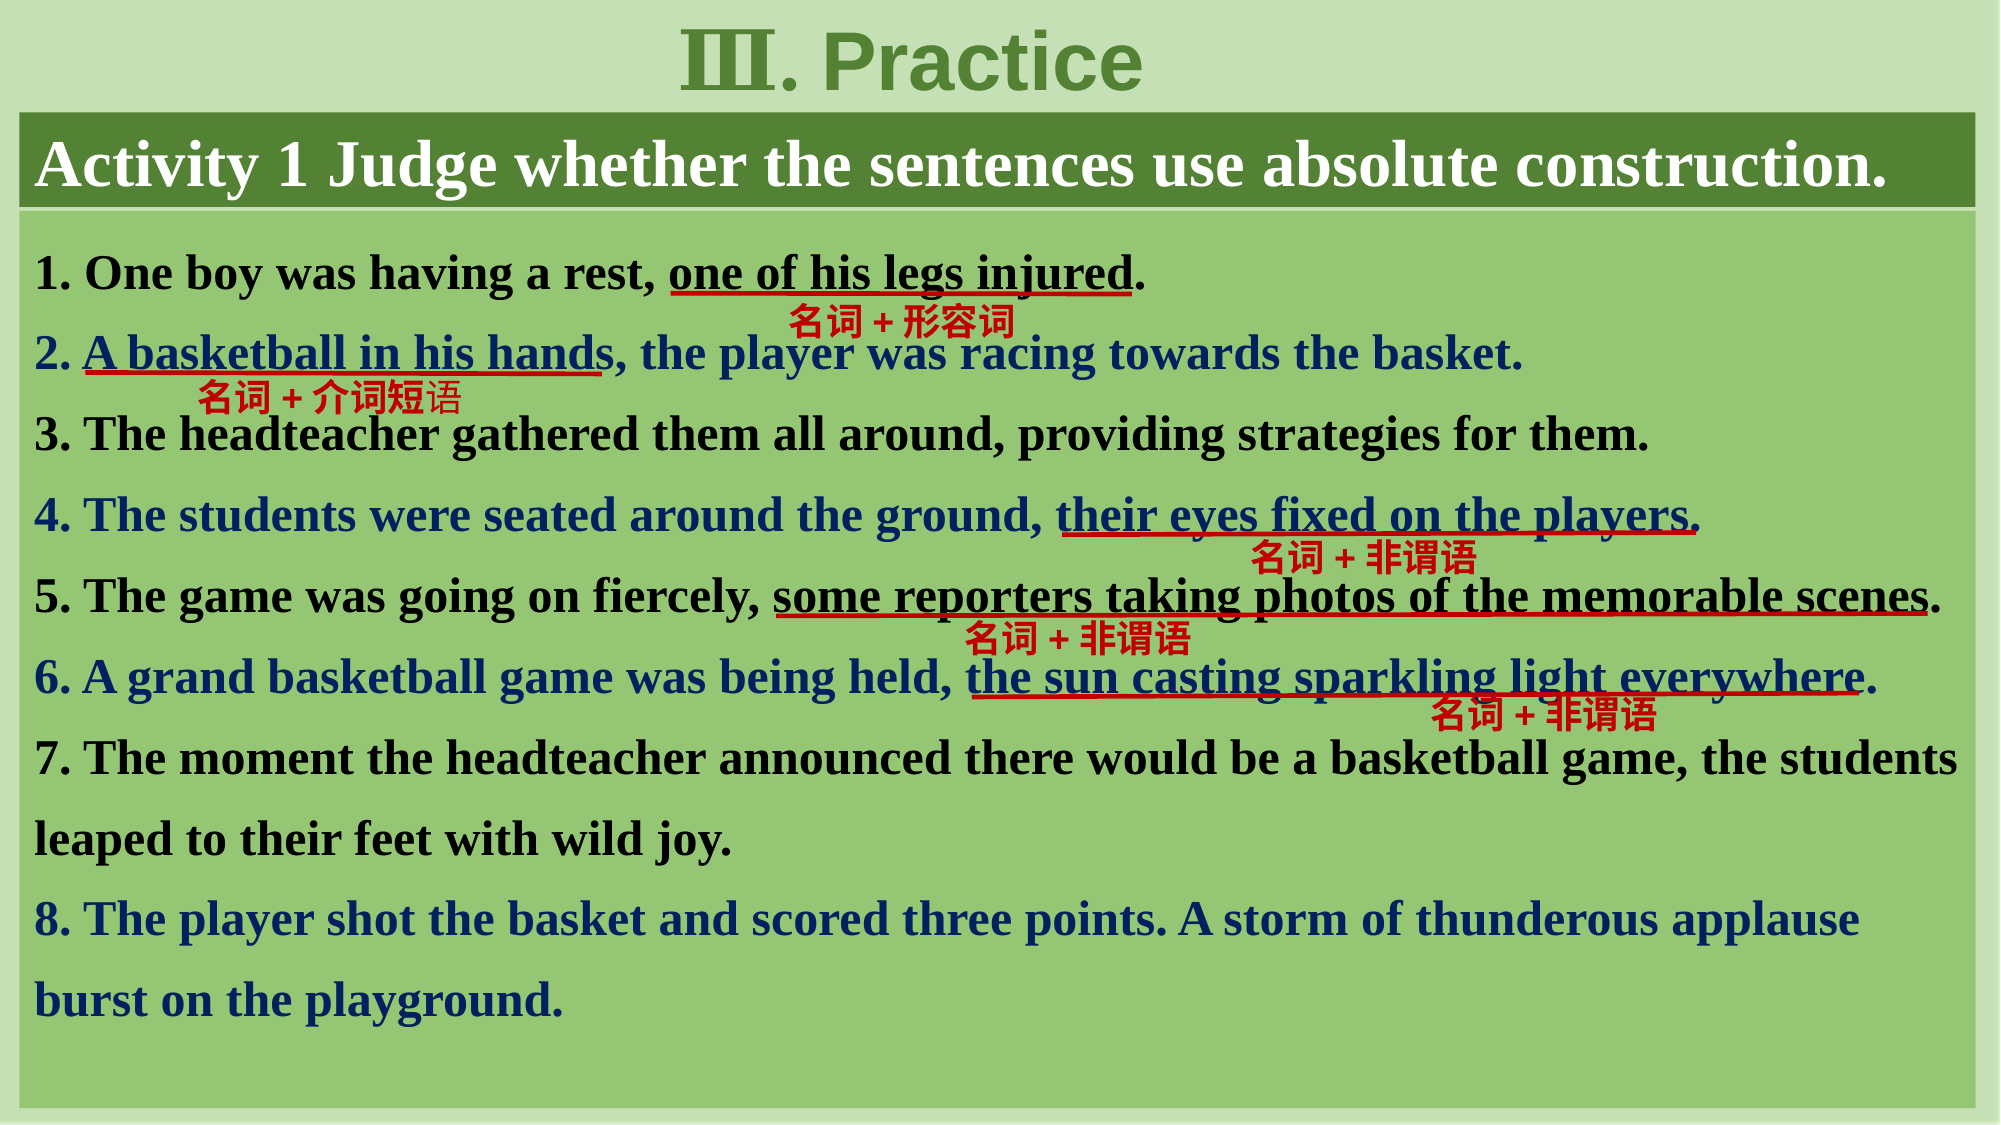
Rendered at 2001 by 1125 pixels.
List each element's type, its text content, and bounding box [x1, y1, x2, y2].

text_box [971, 693, 1860, 697]
text_box 名词+非谓语 [1415, 697, 1774, 744]
text_box 1. One boy was having a rest, one of his legs injured. 2. A basketball in his hands, the player was racing towards the basket. 3. The headteacher gathered them all around, providing strategies for them. 4. The students were seated around the ground, their eyes fixed on the players. 5. The game was going on fiercely, some reporters taking photos of the memorable scenes. 6. A grand basketball game was being held, the sun casting sparkling light everywhere. 7. The moment the headteacher announced there would be a basketball game, the students leaped to their feet with wild joy. 8. The player shot the basket and scored three points. A storm of thunderous applause burst on the playground. [19, 210, 1976, 1109]
text_box 名词+非谓语 [1235, 535, 1594, 587]
text_box Activity 1 Judge whether the sentences use absolute construction. [19, 112, 1976, 207]
text_box 名词+非谓语 [949, 616, 1308, 668]
text_box 名词+非谓语 [1235, 526, 1594, 532]
text_box 名词+形容词 [773, 294, 1132, 351]
text_box 名词+介词短语 [182, 374, 541, 426]
picture [0, 0, 2001, 1125]
text_box 名词+介词短语 [182, 366, 541, 372]
text_box 名词+非谓语 [1415, 684, 1774, 693]
text_box Ⅲ. Practice [663, 0, 1416, 112]
text_box 名词+非谓语 [949, 607, 1308, 613]
